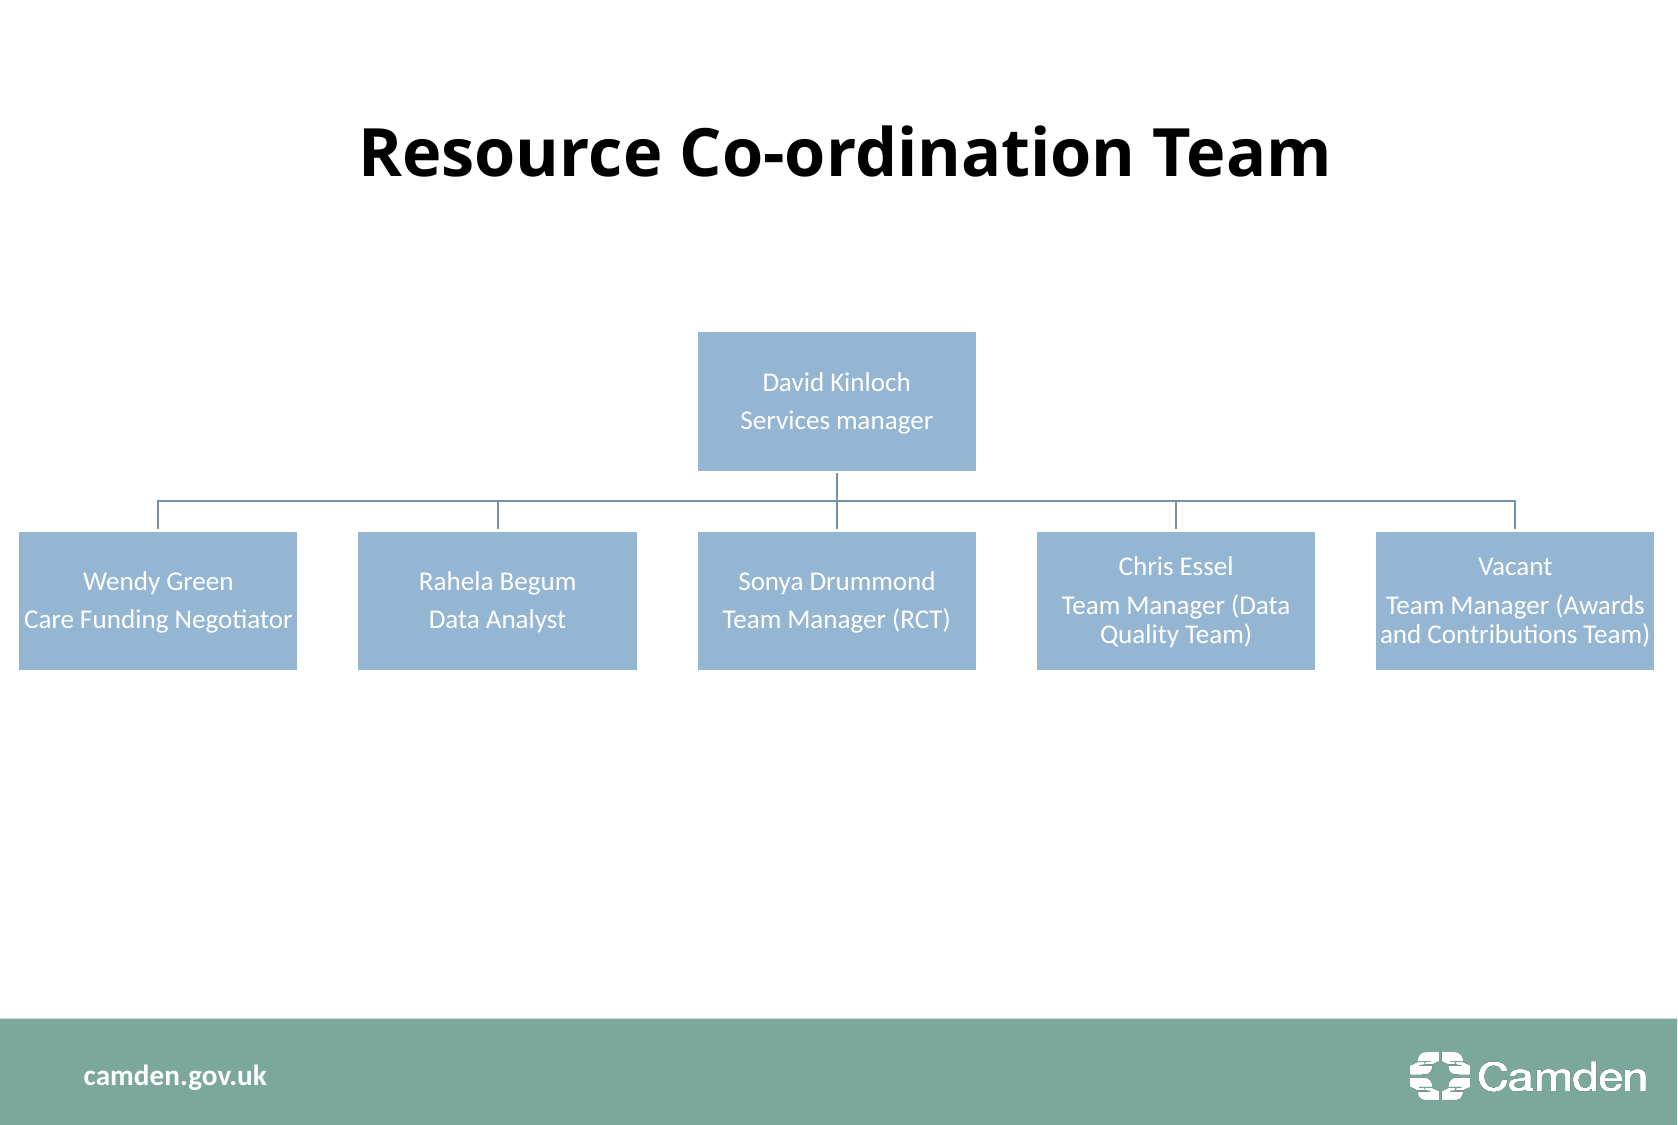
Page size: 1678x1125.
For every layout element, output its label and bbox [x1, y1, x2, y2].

picture [1410, 1052, 1646, 1100]
text_box [18, 62, 1656, 940]
